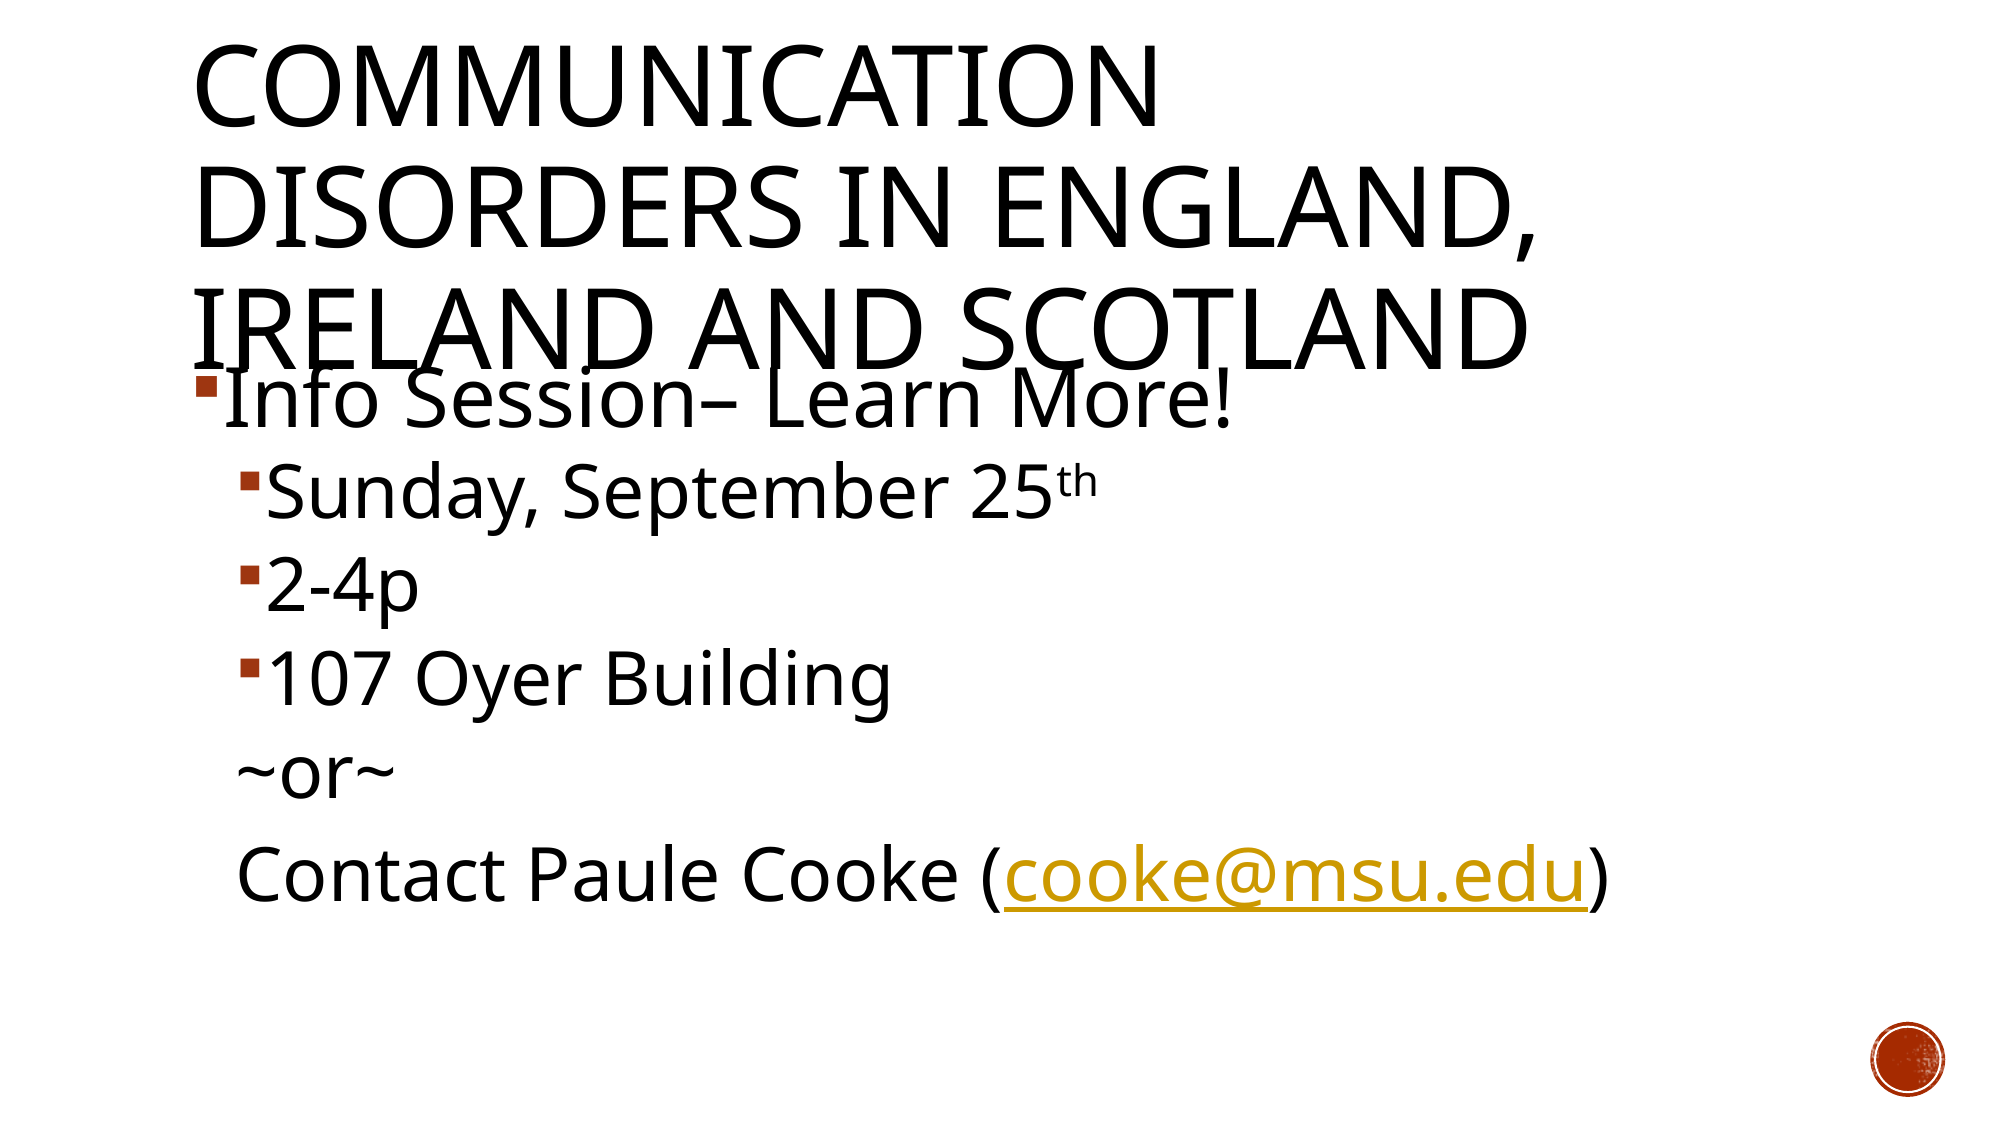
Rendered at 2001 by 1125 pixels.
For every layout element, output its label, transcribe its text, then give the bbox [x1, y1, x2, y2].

title Communication Disorders in England, Ireland and Scotland [175, 79, 1826, 344]
list Info Session– Learn More! Sunday, September 25th 2-4p 107 Oyer Building ~or~ Contact Paule Cooke (cooke@msu.edu) [175, 348, 1826, 1013]
